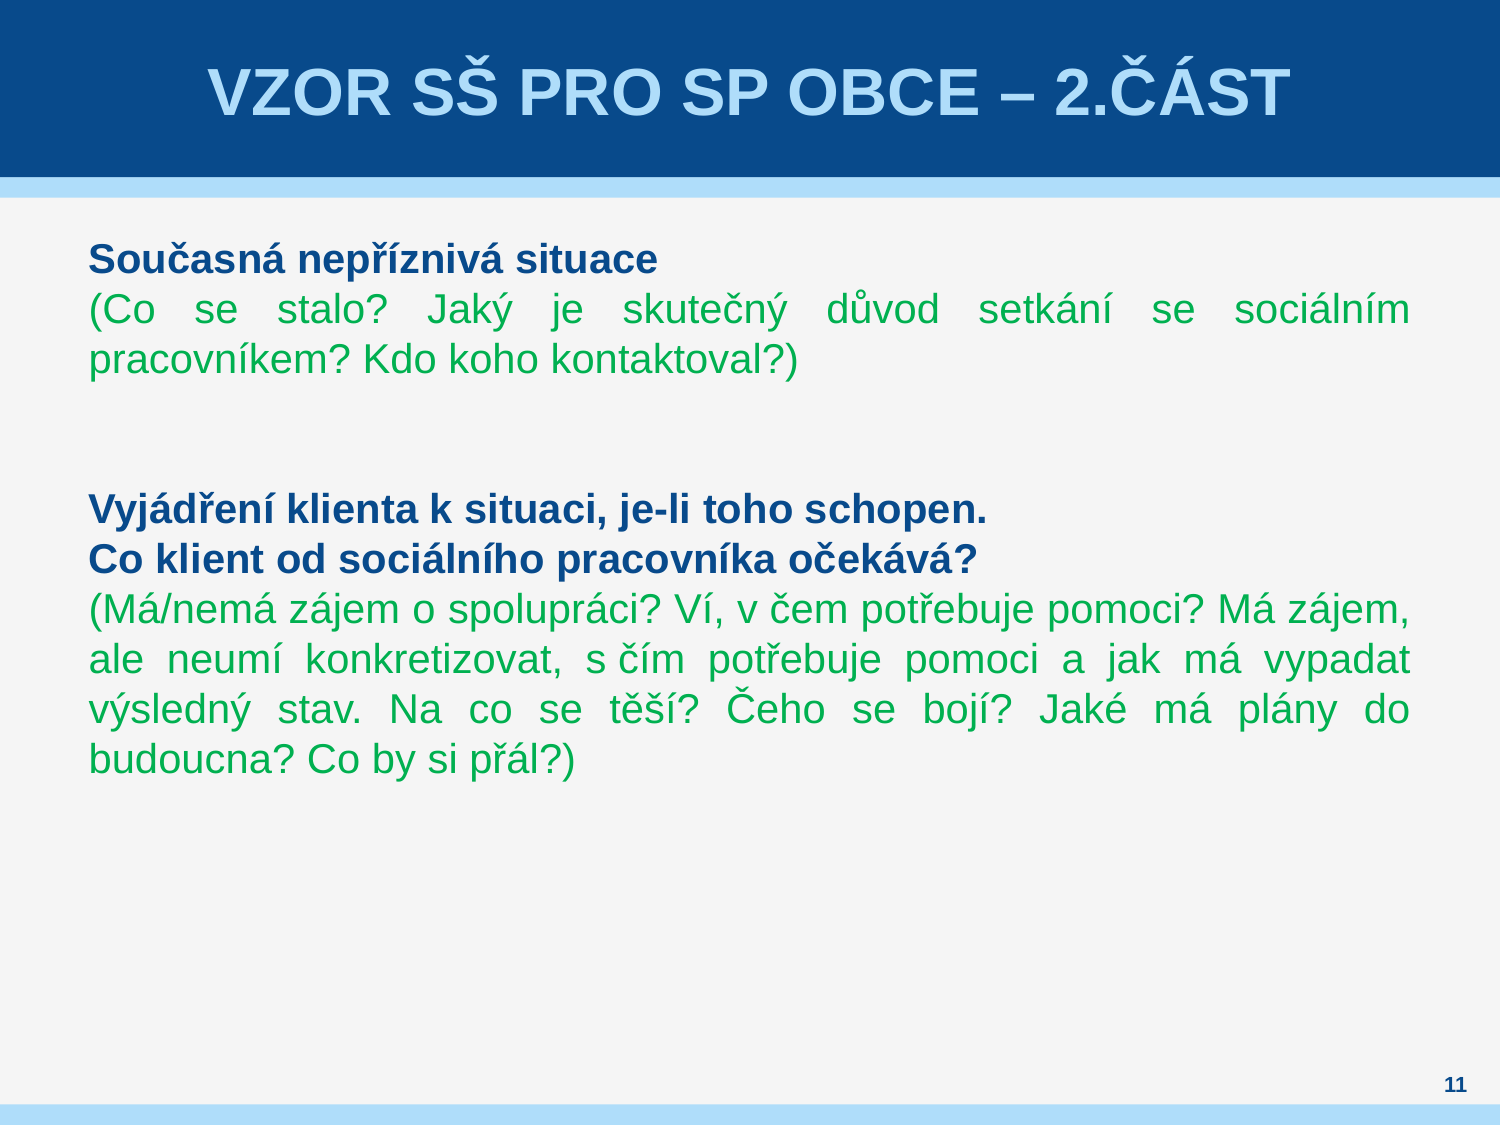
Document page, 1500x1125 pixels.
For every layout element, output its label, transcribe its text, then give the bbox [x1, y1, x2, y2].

slide_number 11 [1417, 1068, 1495, 1099]
title Vzor Sš pro sp obce – 2.část [59, 0, 1441, 178]
list Současná nepříznivá situace (Co se stalo? Jaký je skutečný důvod setkání se sociálním pracovníkem? Kdo koho kontaktoval?) Vyjádření klienta k situaci, je-li toho schopen. Co klient od sociálního pracovníka očekává? (Má/nemá zájem o spolupráci? Ví, v čem potřebuje pomoci? Má zájem, ale neumí konkretizovat, s čím potřebuje pomoci a jak má vypadat výsledný stav. Na co se těší? Čeho se bojí? Jaké má plány do budoucna? Co by si přál?) [88, 231, 1412, 1083]
